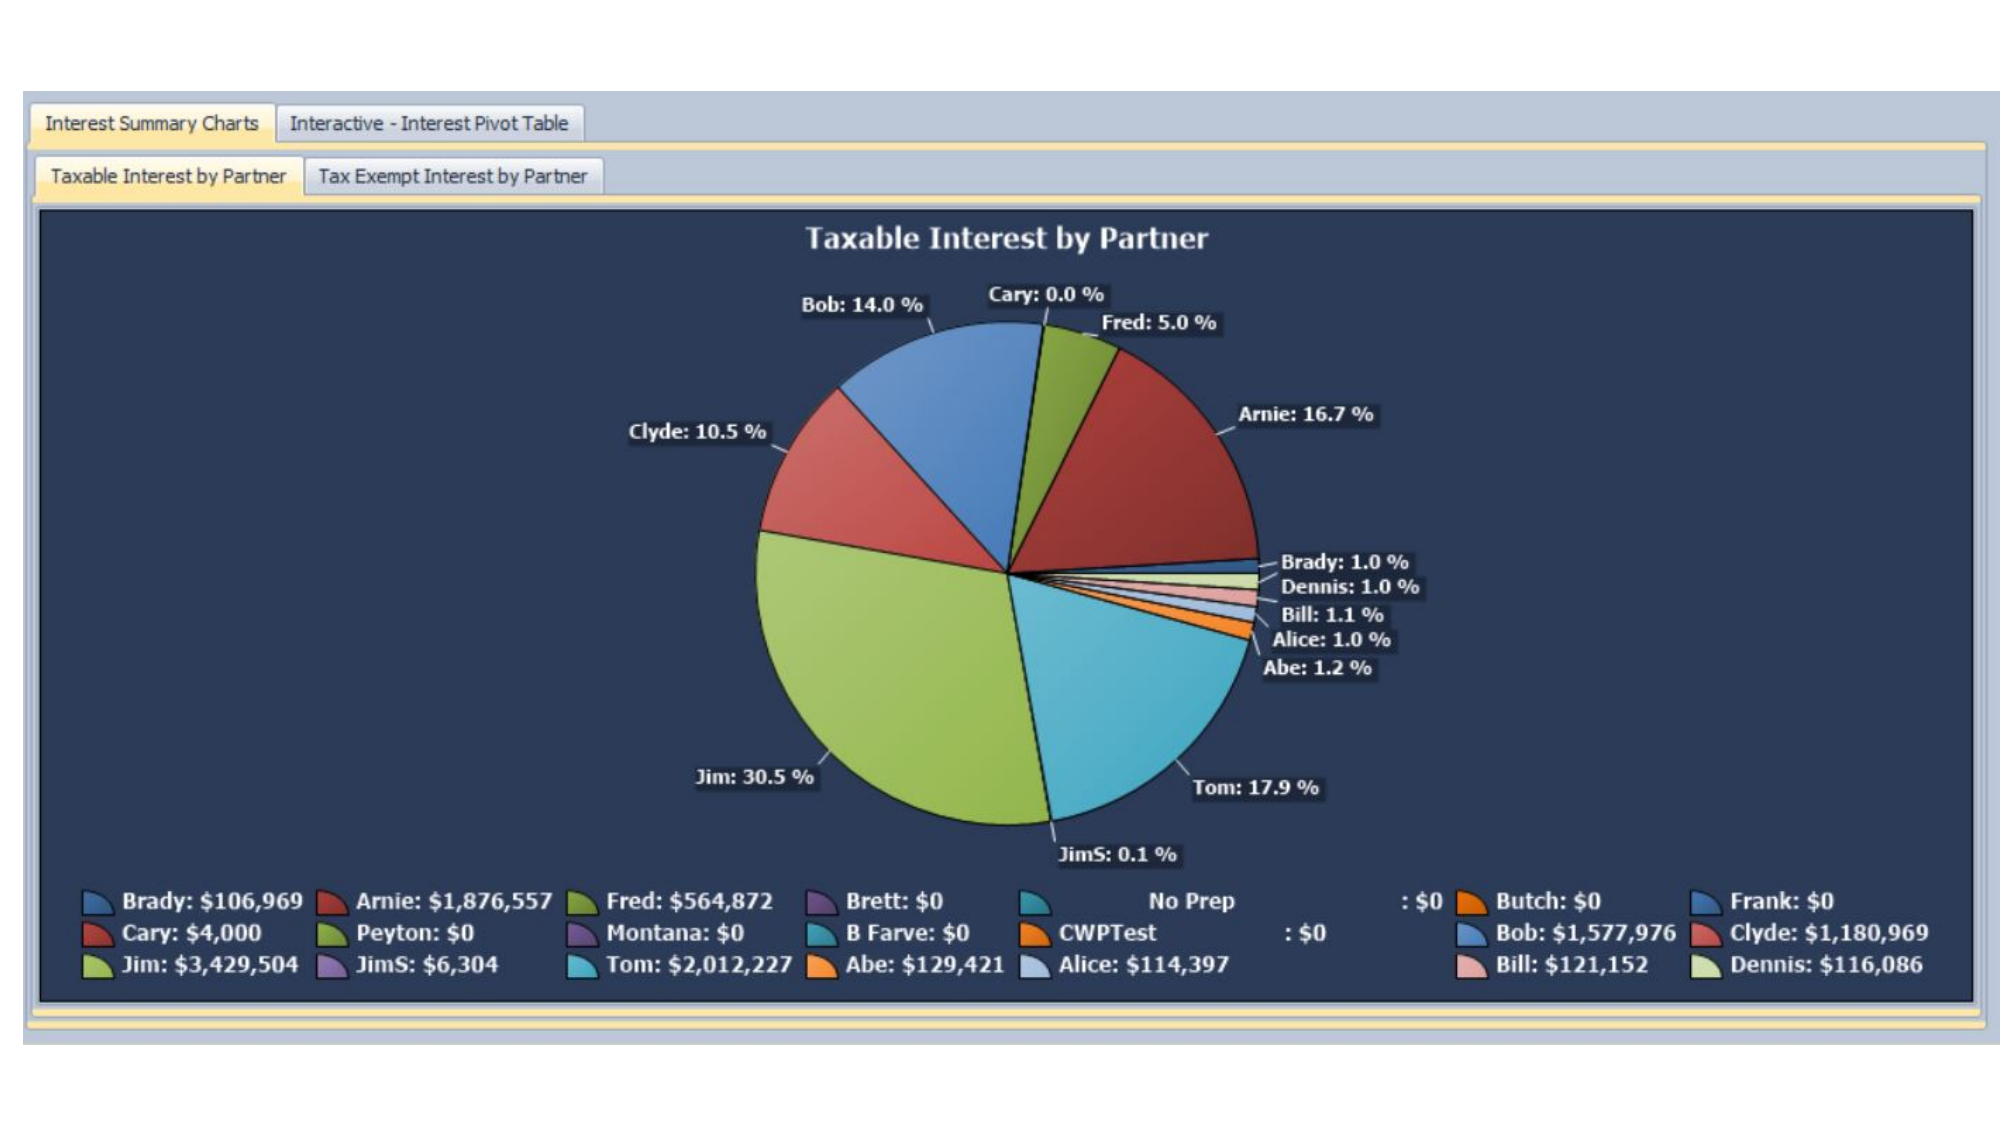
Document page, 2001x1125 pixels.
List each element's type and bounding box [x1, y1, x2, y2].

picture [23, 91, 2000, 1046]
